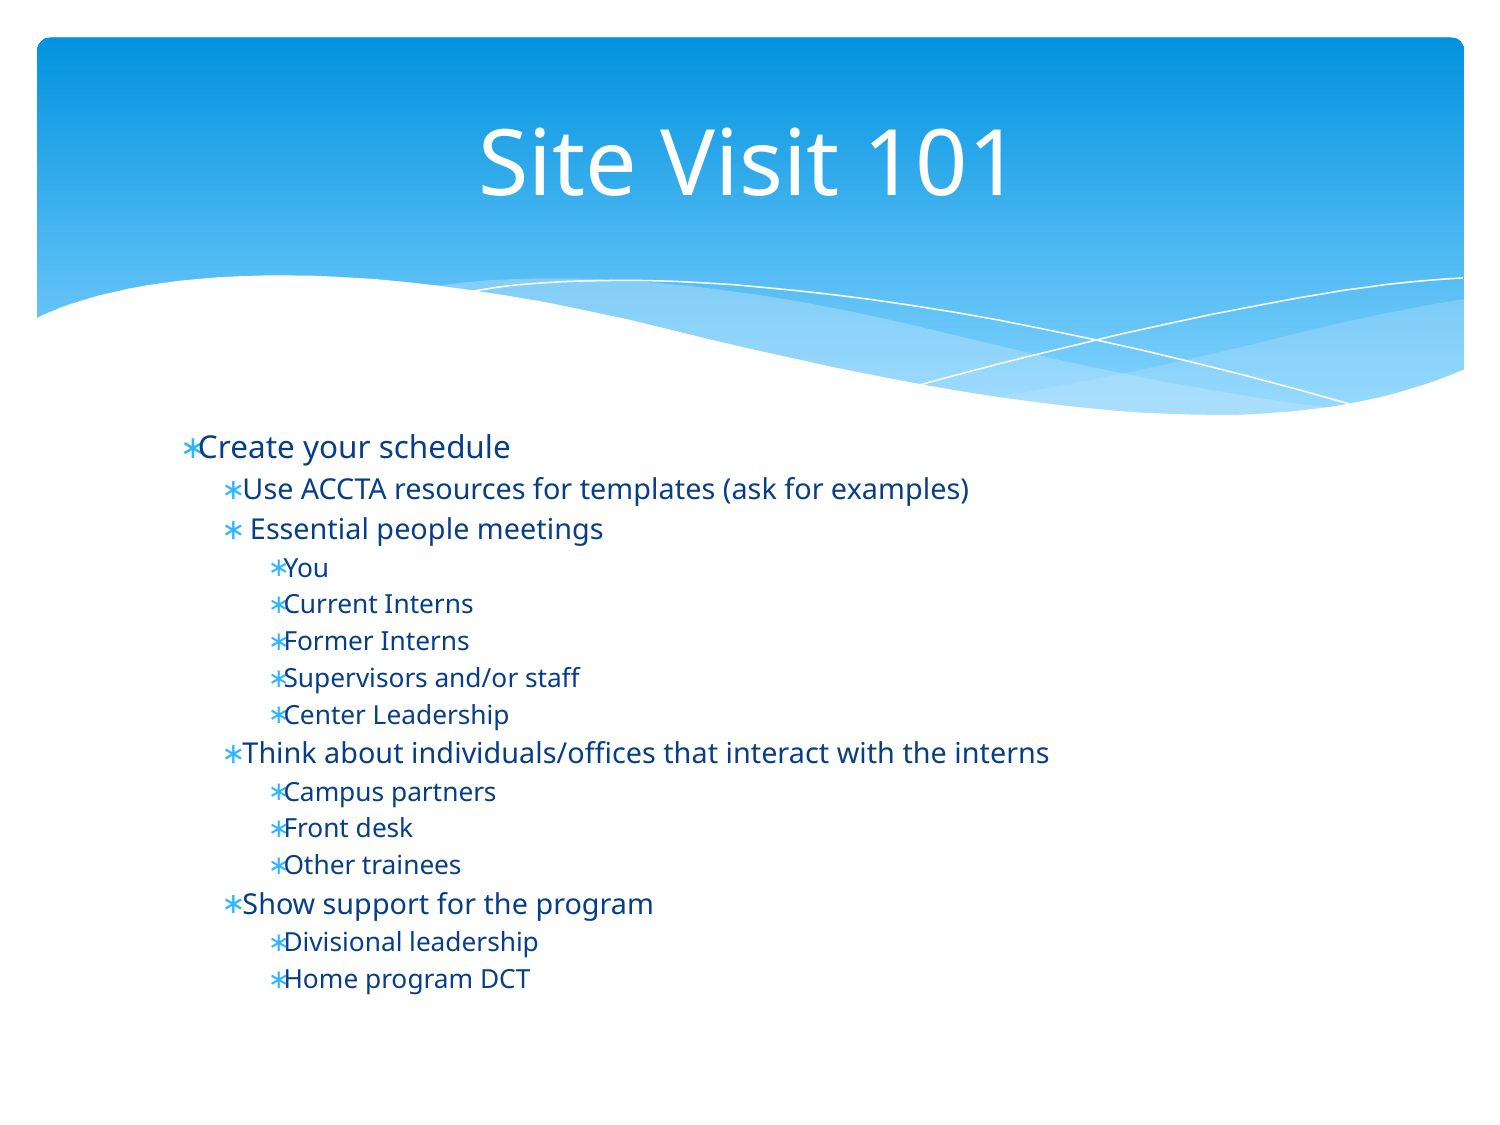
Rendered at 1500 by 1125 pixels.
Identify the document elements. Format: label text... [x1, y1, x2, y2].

list Create your schedule Use ACCTA resources for templates (ask for examples) Essential people meetings You Current Interns Former Interns Supervisors and/or staff Center Leadership Think about individuals/offices that interact with the interns Campus partners Front desk Other trainees Show support for the program Divisional leadership Home program DCT [142, 412, 1358, 1013]
title Site Visit 101 [75, 55, 1425, 261]
